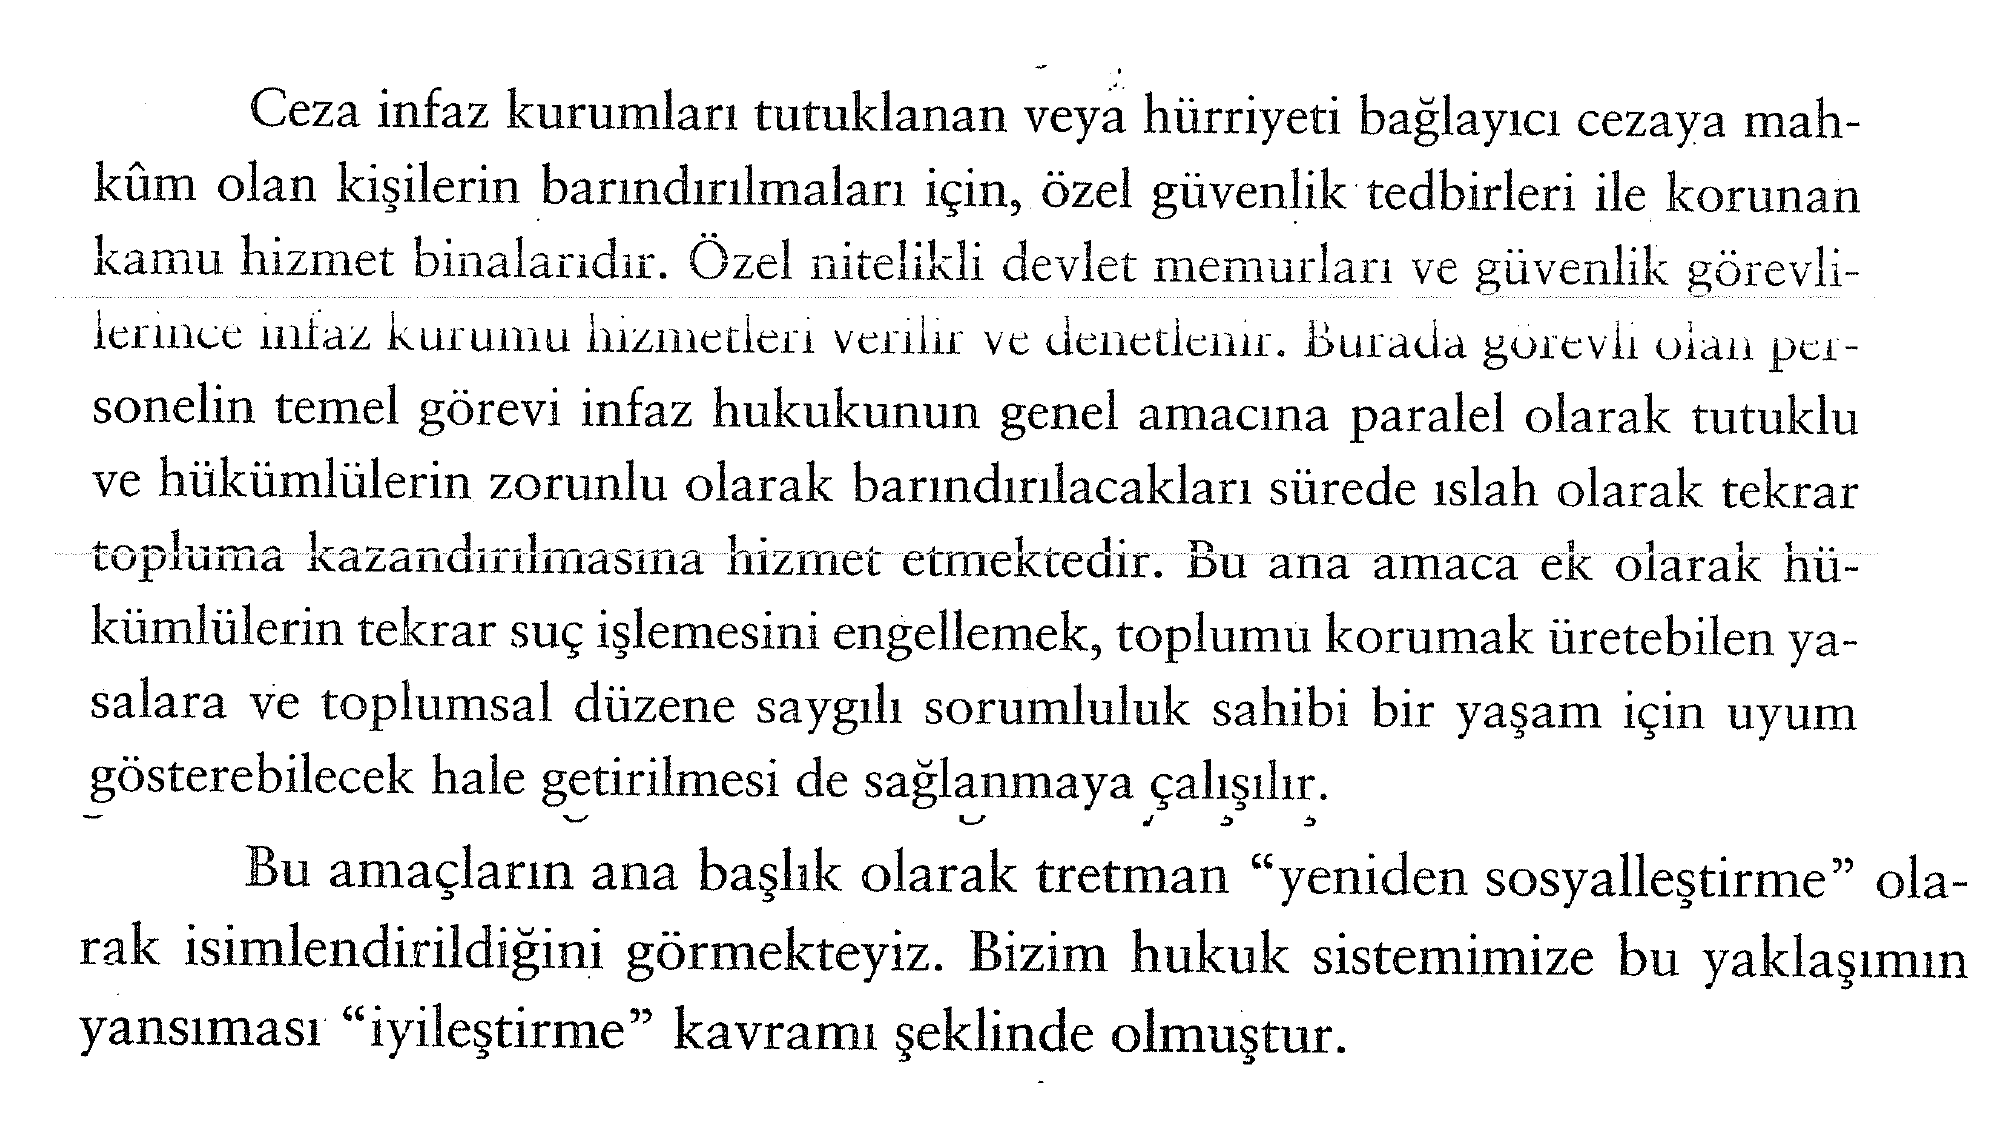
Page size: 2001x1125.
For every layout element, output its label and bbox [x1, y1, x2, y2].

picture [54, 65, 1990, 1083]
